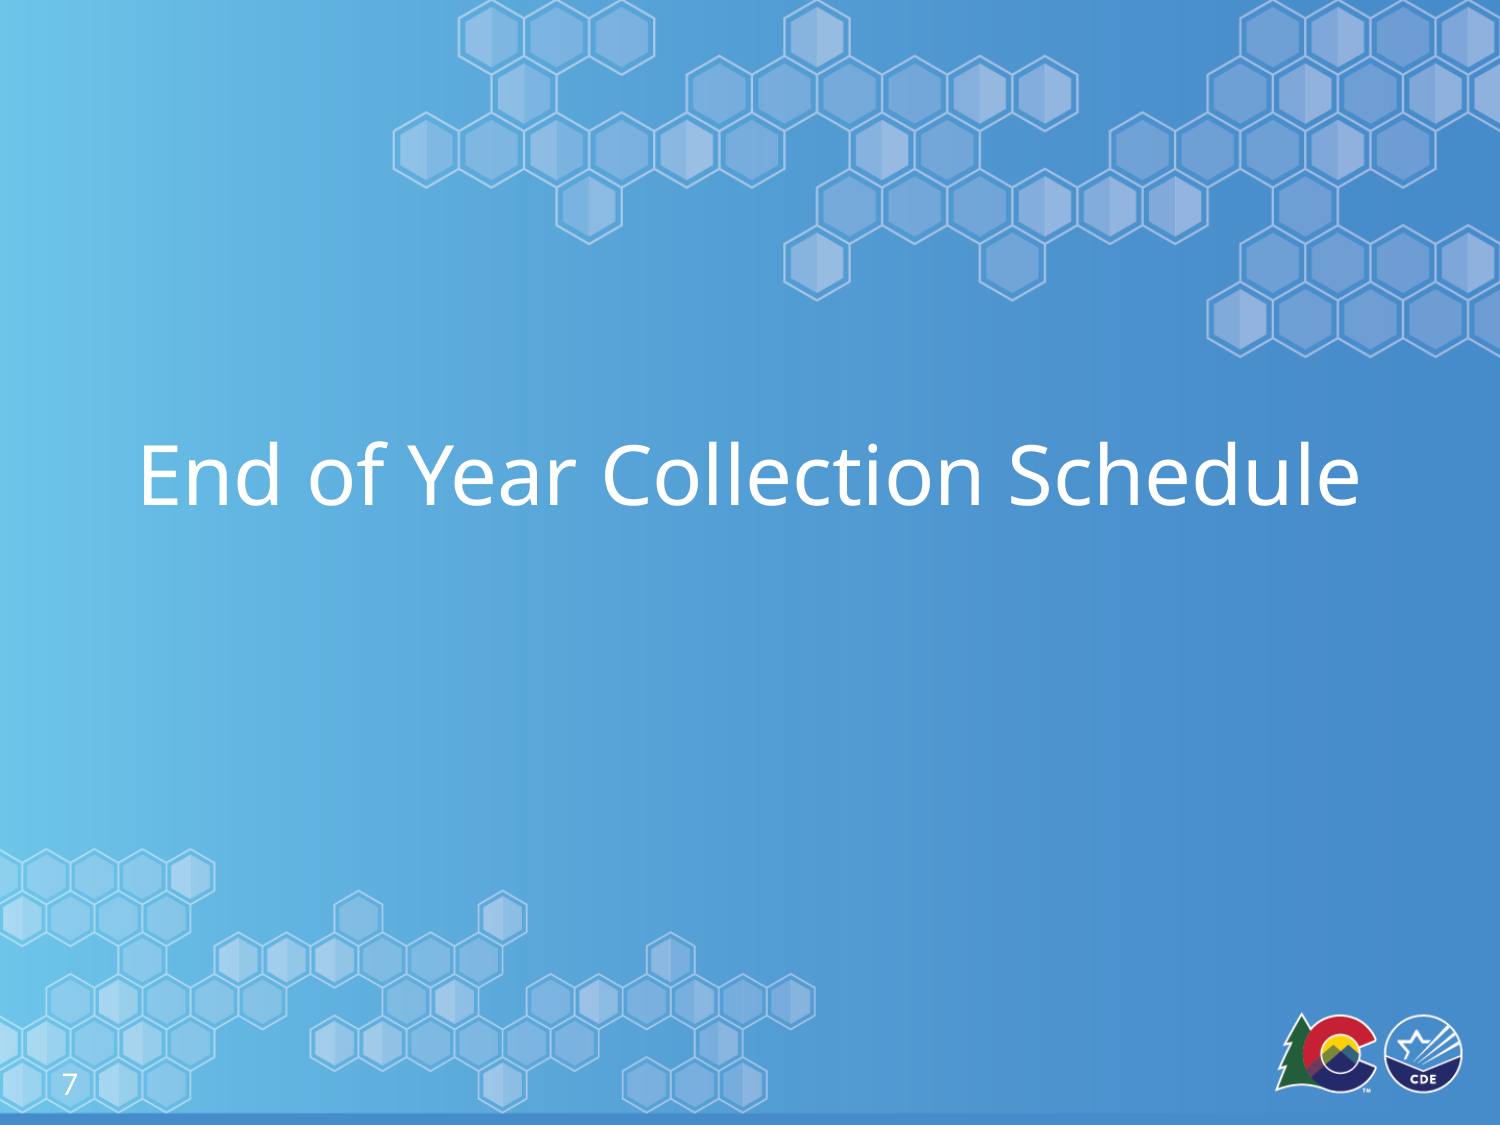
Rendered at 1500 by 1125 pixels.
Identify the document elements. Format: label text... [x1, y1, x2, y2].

title End of Year Collection Schedule [112, 425, 1388, 810]
picture [0, 0, 1500, 1125]
slide_number 7 [46, 1054, 385, 1115]
